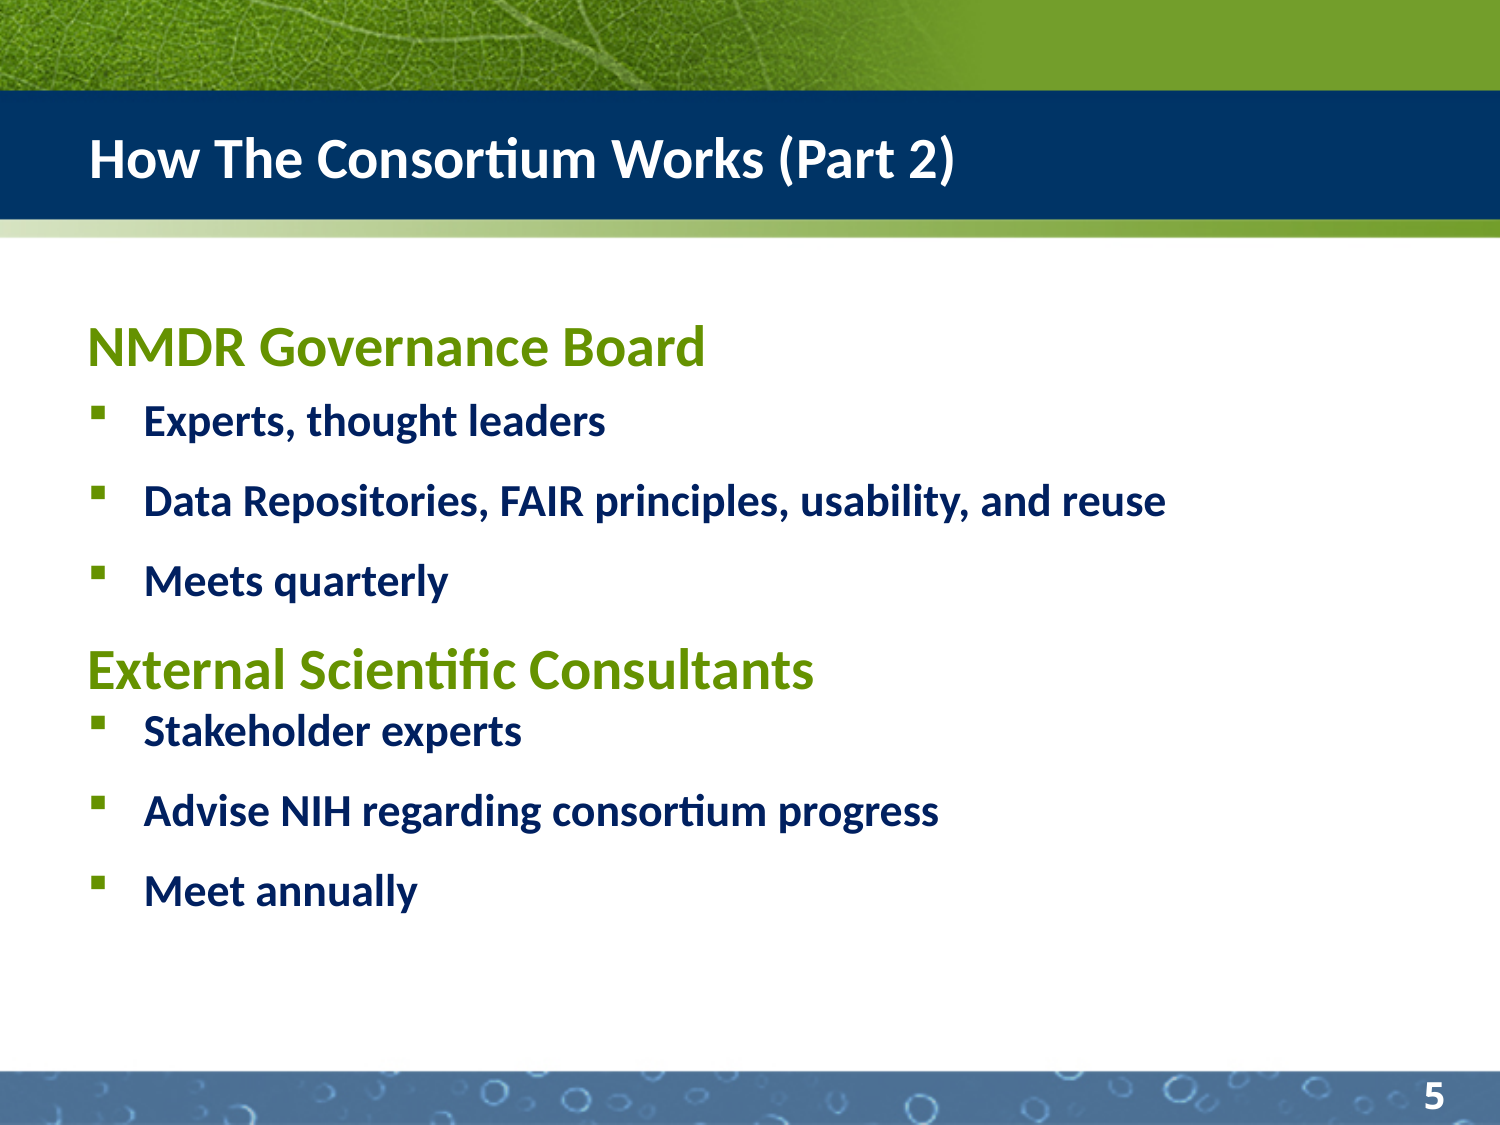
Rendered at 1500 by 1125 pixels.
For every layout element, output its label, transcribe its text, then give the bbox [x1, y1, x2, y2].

text_box NMDR Governance Board Experts, thought leaders Data Repositories, FAIR principles, usability, and reuse Meets quarterly External Scientific Consultants Stakeholder experts Advise NIH regarding consortium progress Meet annually [53, 301, 1440, 924]
text_box How The Consortium Works (Part 2) [74, 112, 1425, 200]
picture [0, 0, 1500, 1125]
text_box 5 [1408, 1064, 1497, 1125]
